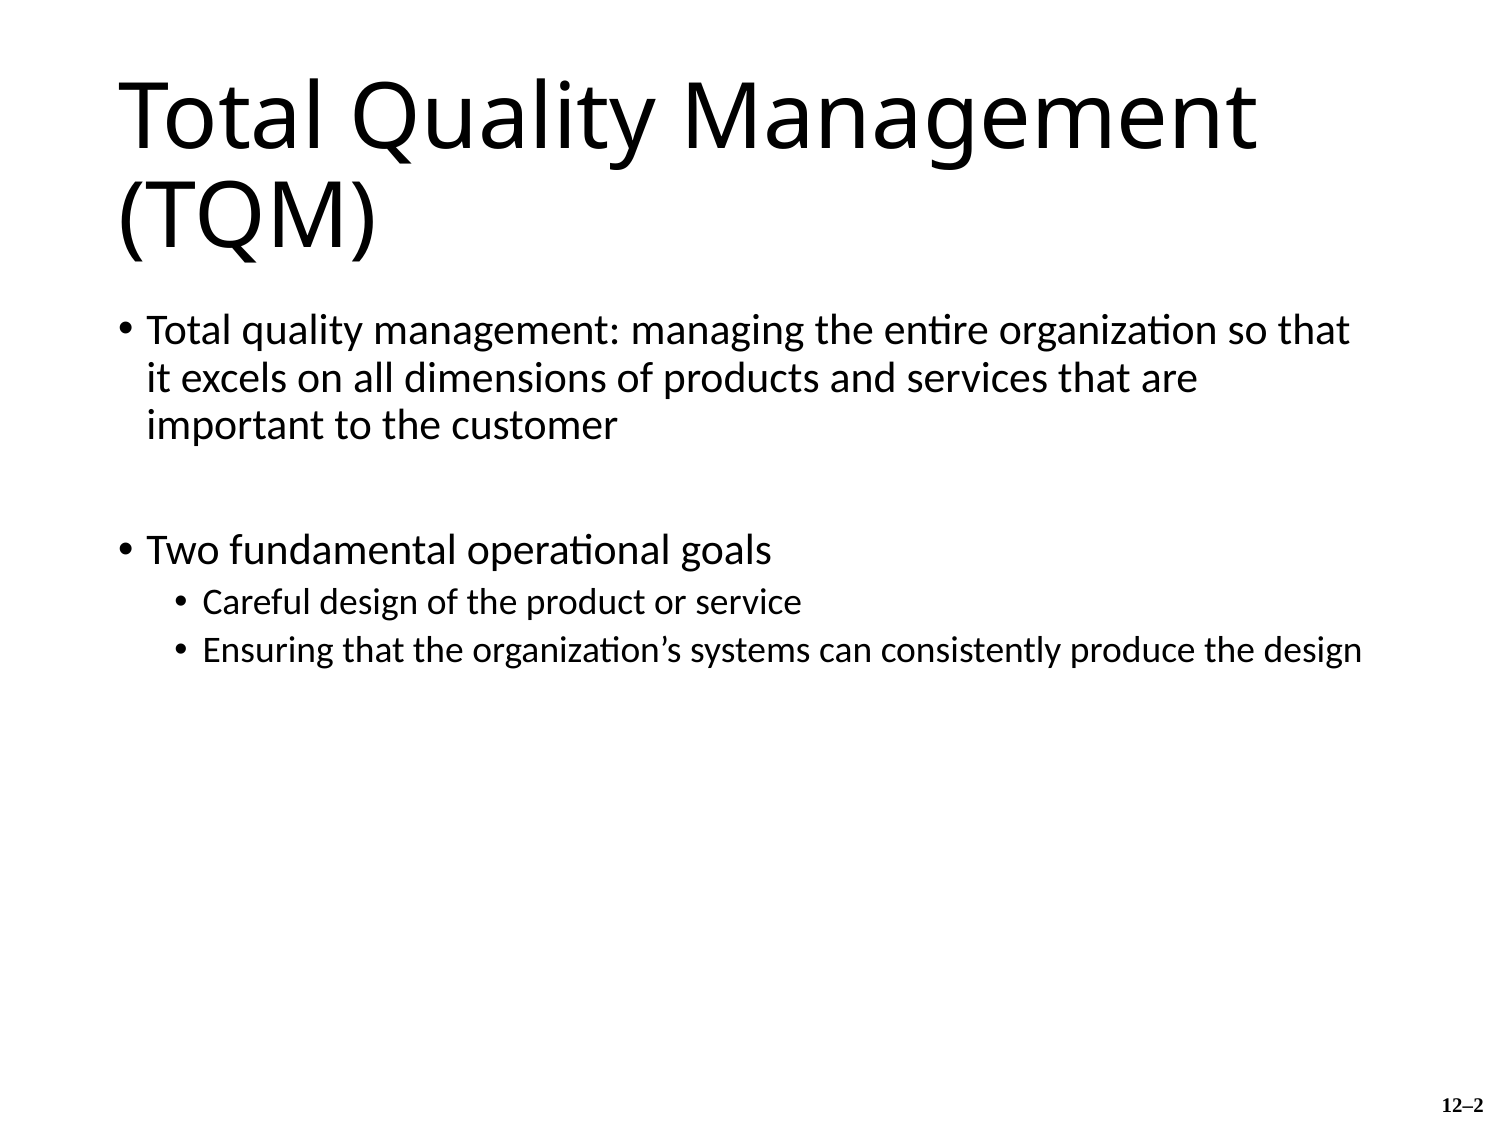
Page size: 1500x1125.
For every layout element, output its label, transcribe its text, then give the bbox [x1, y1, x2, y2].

list Total quality management: managing the entire organization so that it excels on all dimensions of products and services that are important to the customer Two fundamental operational goals Careful design of the product or service Ensuring that the organization’s systems can consistently produce the design [103, 299, 1397, 1014]
title Total Quality Management (TQM) [103, 59, 1397, 278]
